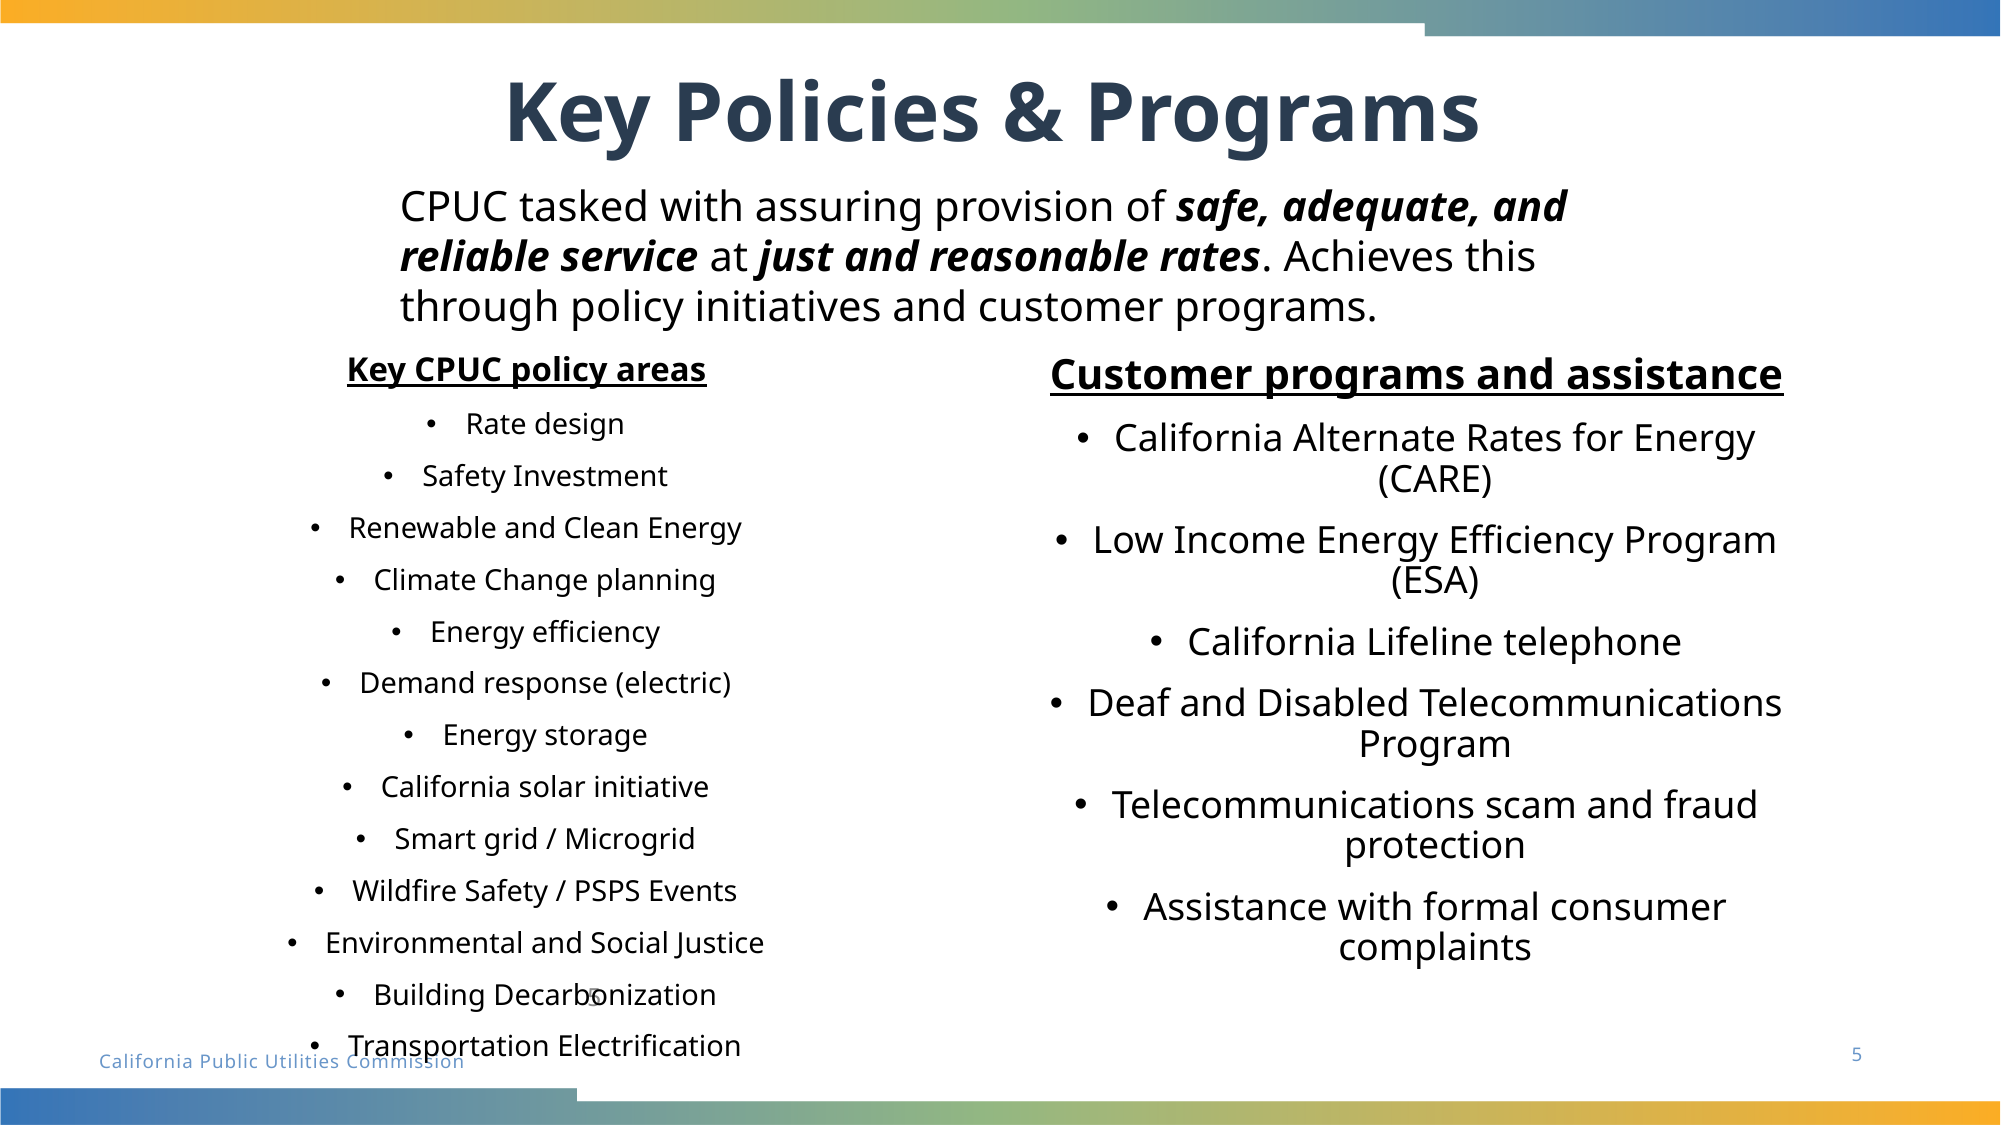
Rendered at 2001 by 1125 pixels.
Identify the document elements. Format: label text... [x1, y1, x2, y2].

picture [0, 0, 2001, 1125]
text_box [945, 414, 1220, 507]
text_box Customer programs and assistance California Alternate Rates for Energy (CARE) Low Income Energy Efficiency Program (ESA) California Lifeline telephone Deaf and Disabled Telecommunications Program Telecommunications scam and fraud protection Assistance with formal consumer complaints [1019, 346, 1814, 909]
text_box Key CPUC policy areas Rate design Safety Investment Renewable and Clean Energy Climate Change planning Energy efficiency Demand response (electric) Energy storage California solar initiative Smart grid / Microgrid Wildfire Safety / PSPS Events Environmental and Social Justice Building Decarbonization Transportation Electrification [237, 346, 817, 1076]
title Key Policies & Programs [399, 4, 1600, 167]
text_box CPUC tasked with assuring provision of safe, adequate, and reliable service at just and reasonable rates. Achieves this through policy initiatives and customer programs. [385, 172, 1648, 338]
slide_number 5 [1412, 1042, 1863, 1103]
